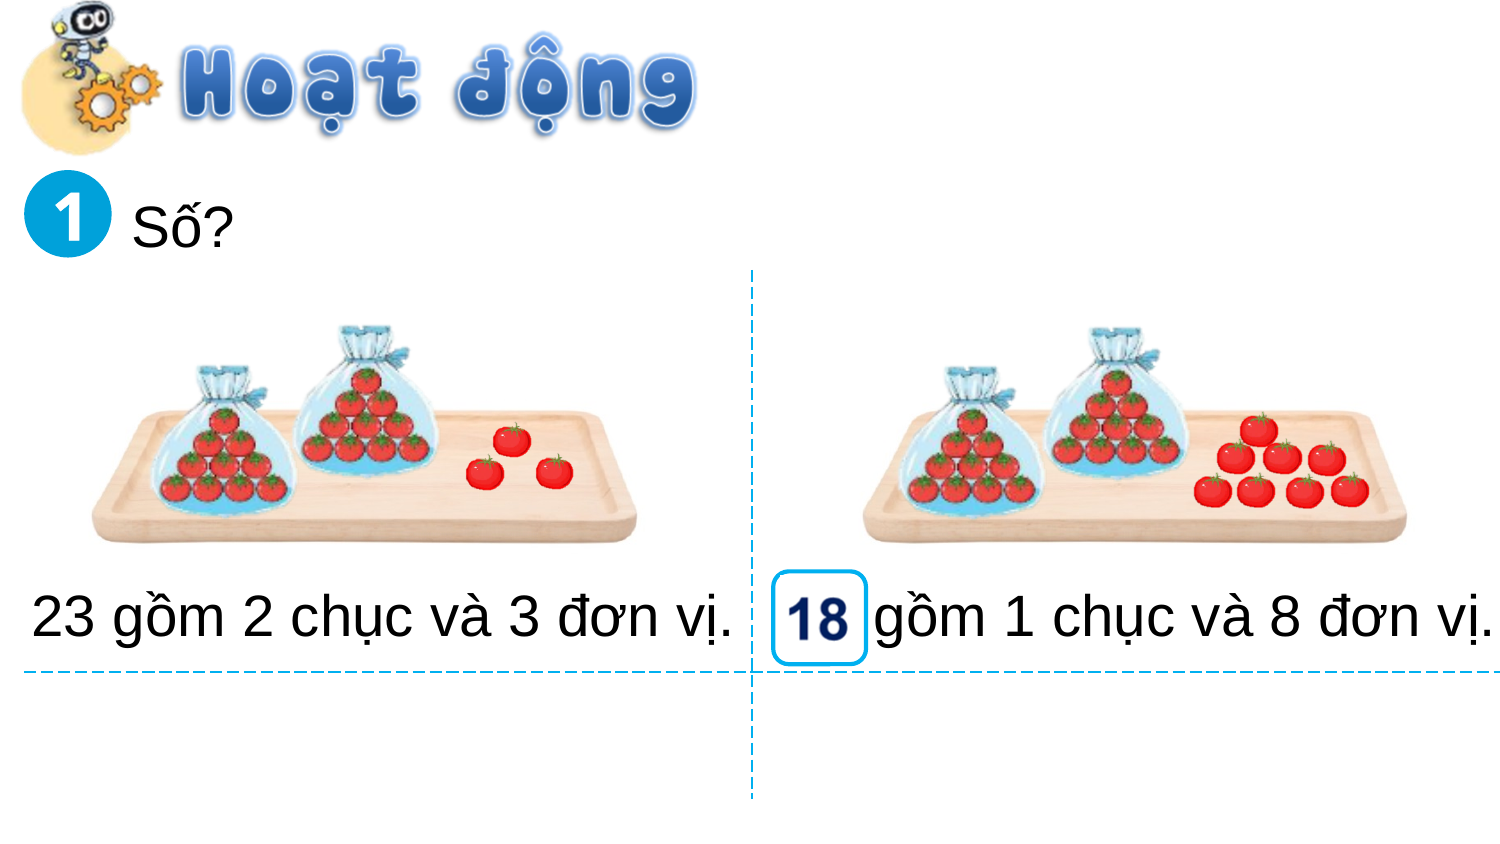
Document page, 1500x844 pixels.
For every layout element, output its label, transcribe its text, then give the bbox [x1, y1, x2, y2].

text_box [88, 314, 646, 566]
text_box 23 gồm 2 chục và 3 đơn vị. [16, 570, 738, 656]
title Số? [116, 210, 400, 295]
picture [61, 193, 79, 202]
text_box 1 [22, 210, 114, 260]
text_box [743, 532, 890, 704]
picture [0, 0, 919, 202]
text_box gồm 1 chục và 8 đơn vị. [895, 570, 1500, 656]
picture [780, 575, 854, 660]
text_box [858, 316, 1417, 566]
